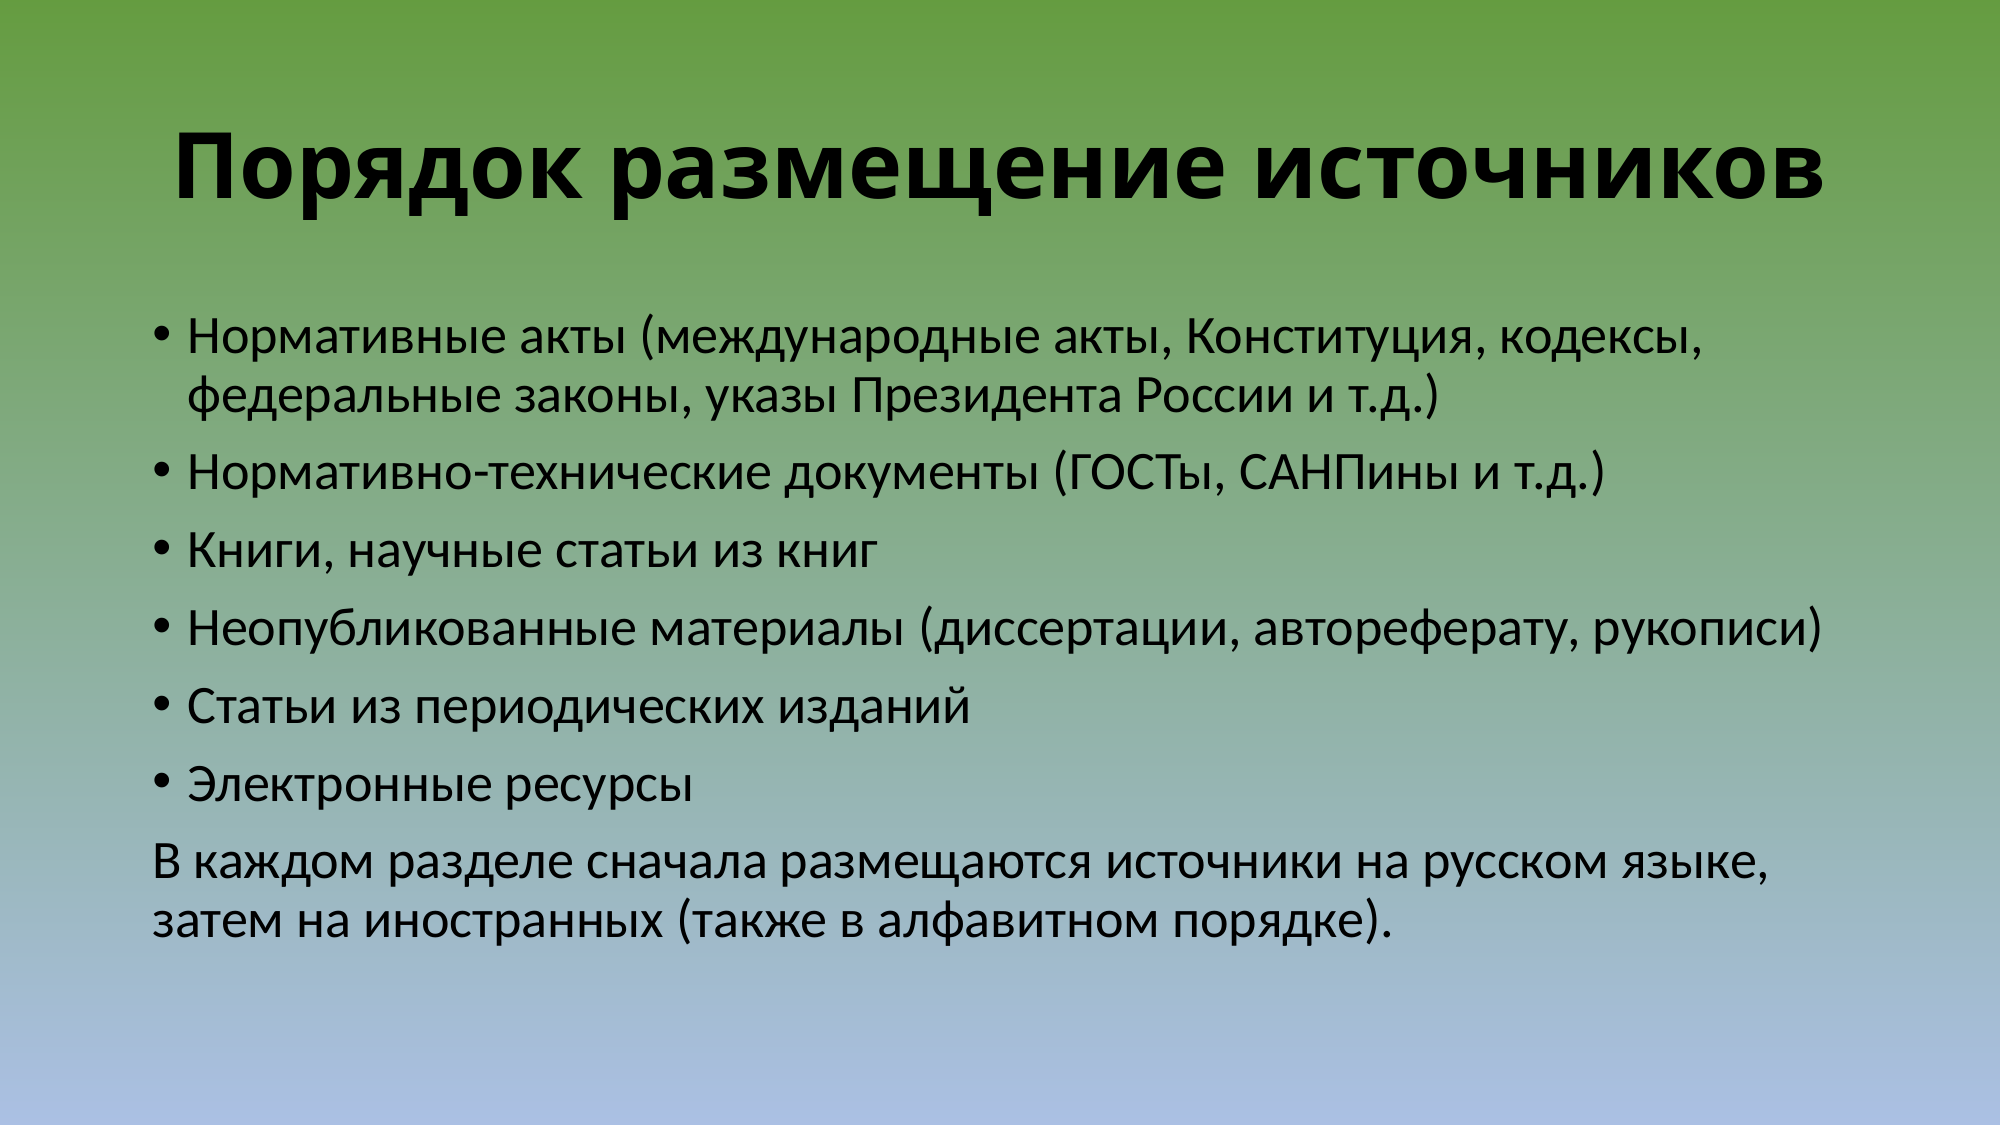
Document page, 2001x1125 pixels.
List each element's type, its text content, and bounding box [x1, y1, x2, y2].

title Порядок размещение источников [137, 59, 1863, 278]
list Нормативные акты (международные акты, Конституция, кодексы, федеральные законы, указы Президента России и т.д.) Нормативно-технические документы (ГОСТы, САНПины и т.д.) Книги, научные статьи из книг Неопубликованные материалы (диссертации, автореферату, рукописи) Статьи из периодических изданий Электронные ресурсы В каждом разделе сначала размещаются источники на русском языке, затем на иностранных (также в алфавитном порядке). [137, 299, 1863, 1014]
